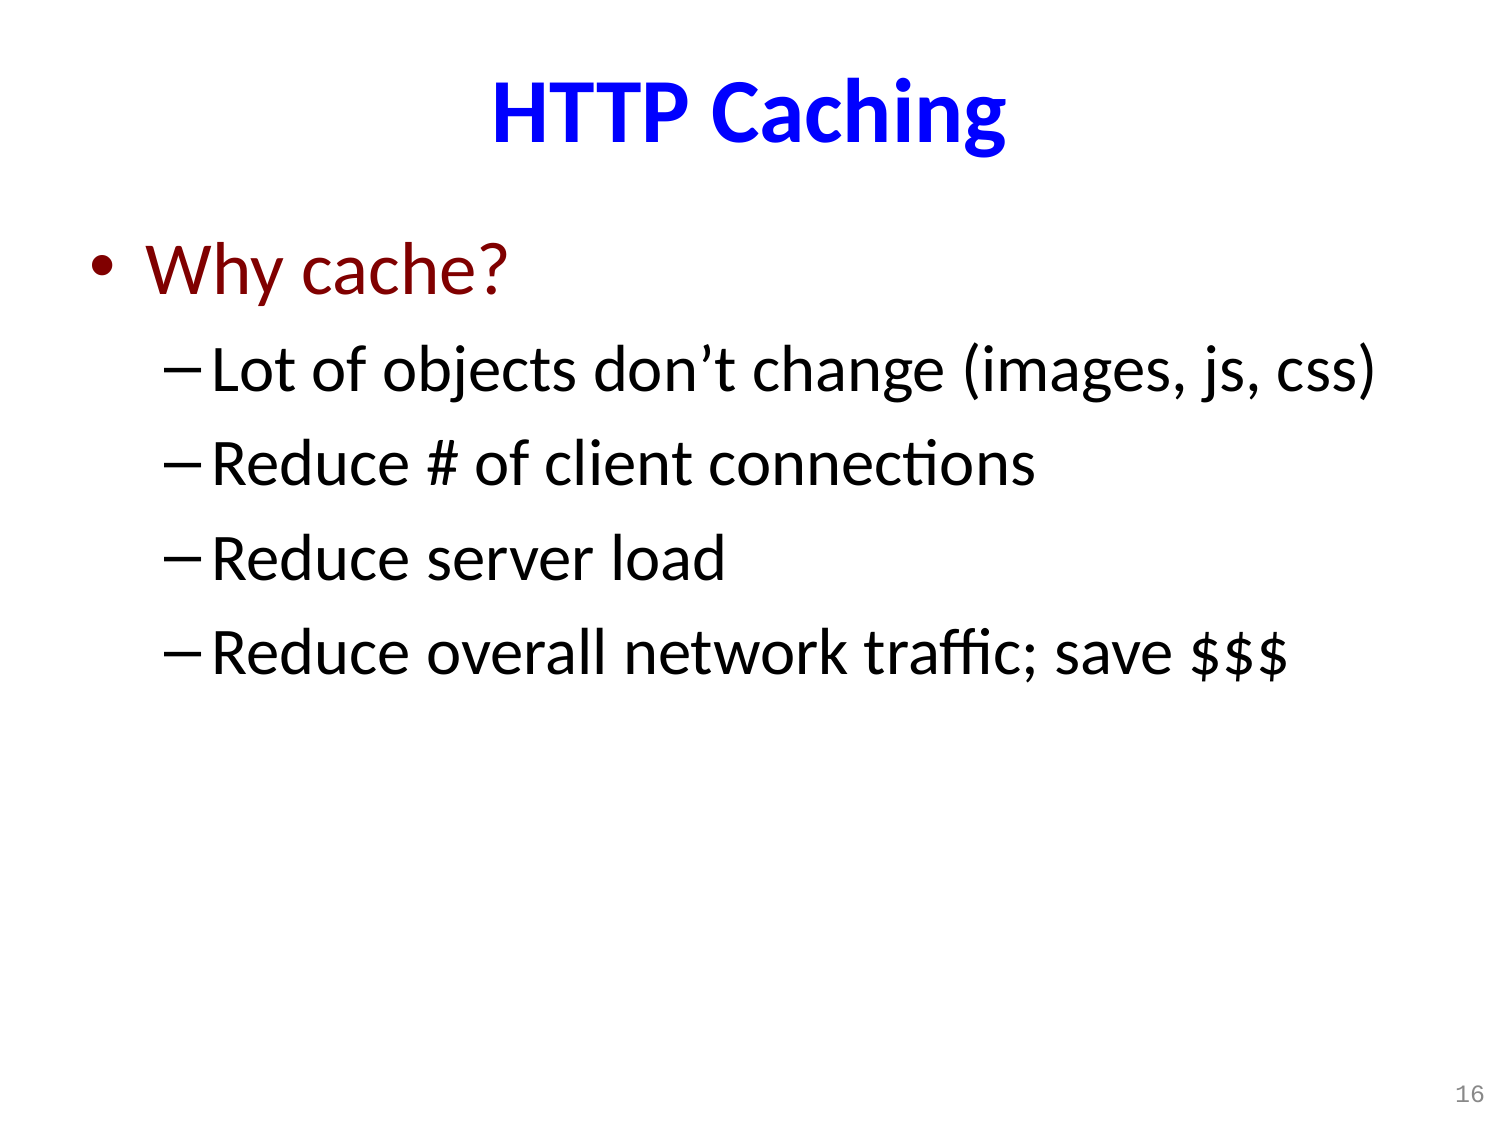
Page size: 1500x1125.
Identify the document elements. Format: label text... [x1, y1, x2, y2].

text_box 16 [1149, 1062, 1500, 1123]
text_box HTTP Caching [74, 12, 1425, 200]
text_box Why cache? Lot of objects don’t change (images, js, css) Reduce # of client connections Reduce server load Reduce overall network traffic; save $$$ [75, 212, 1475, 1088]
